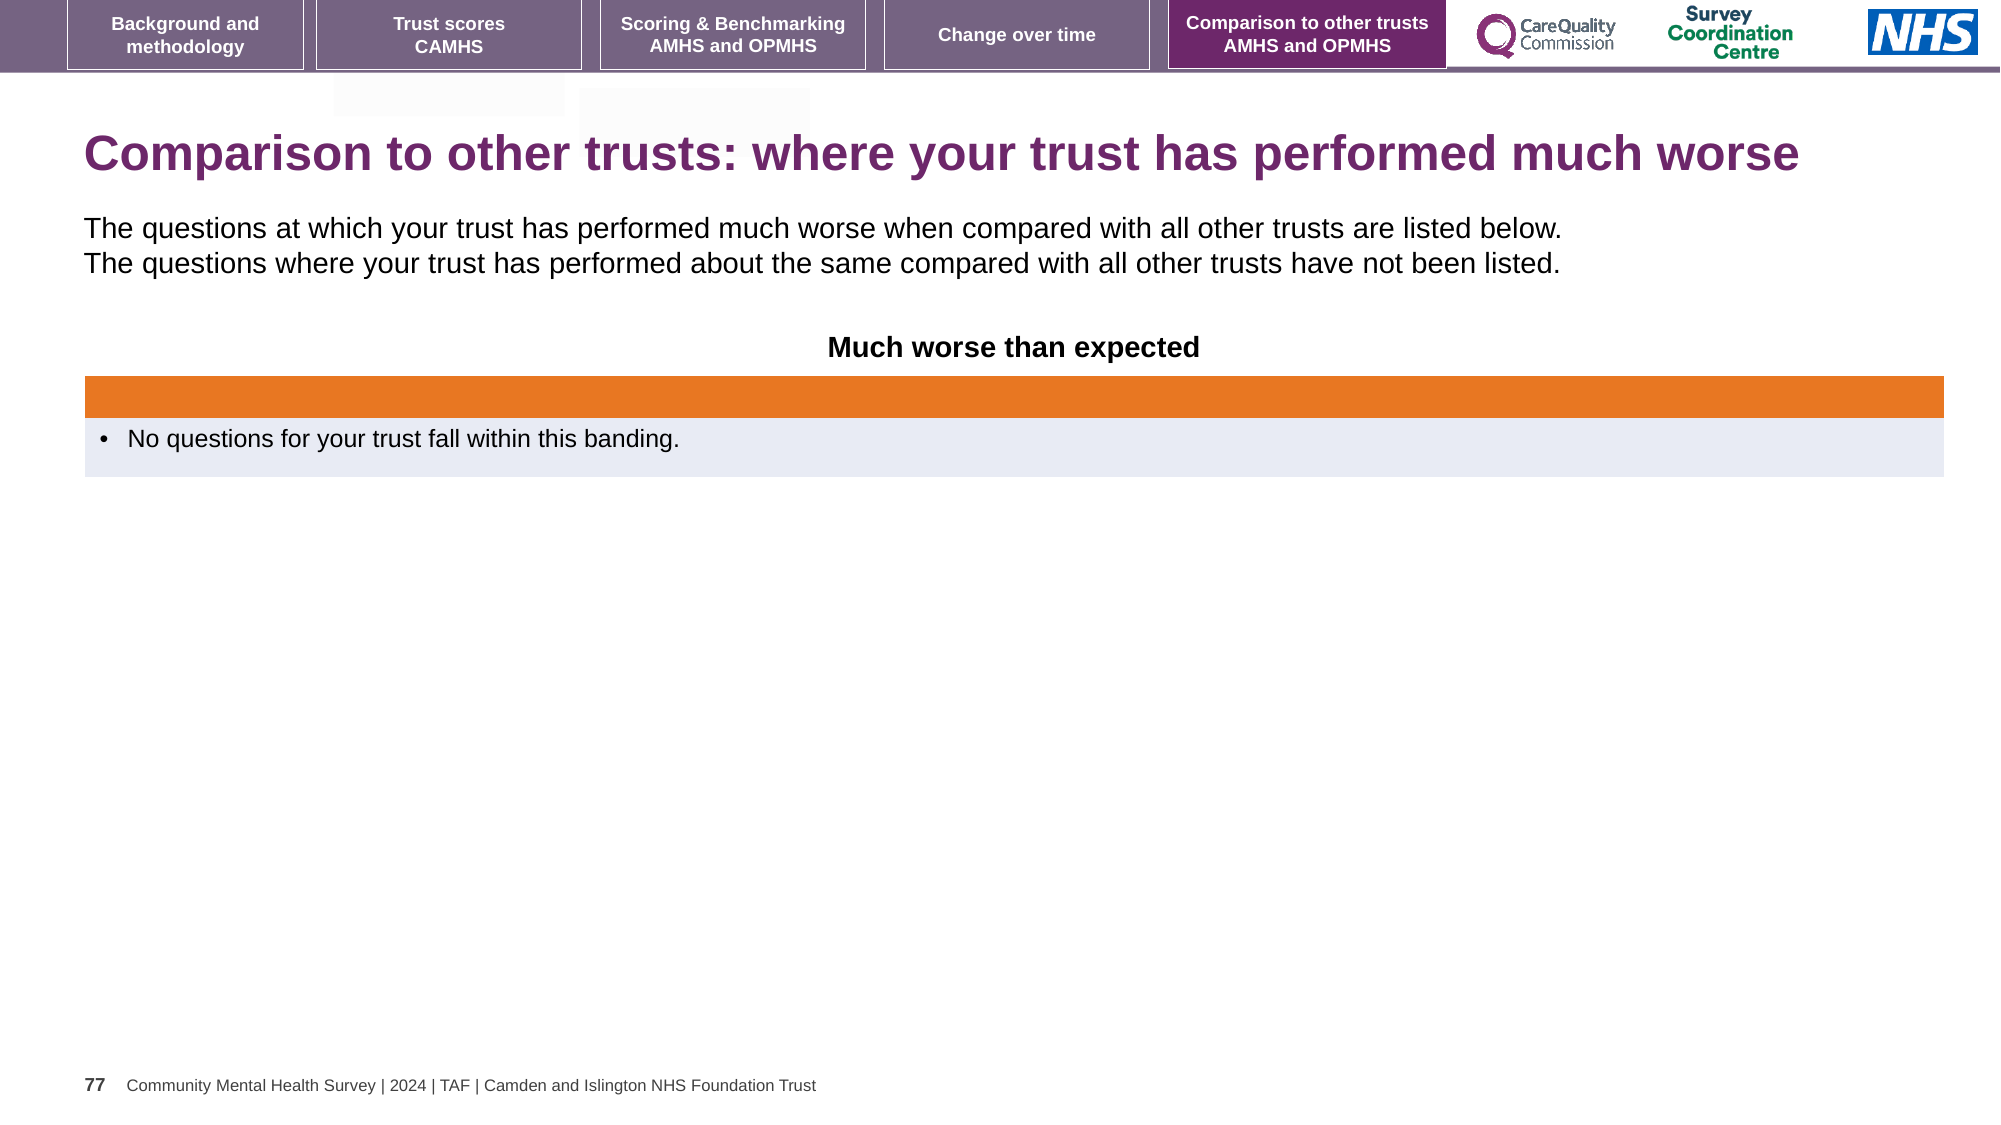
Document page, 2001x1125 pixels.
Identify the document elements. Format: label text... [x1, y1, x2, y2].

picture [1476, 13, 1616, 59]
table_header Much worse than expected [85, 317, 1944, 376]
text_box The questions at which your trust has performed much worse when compared with all other trusts are listed below. The questions where your trust has performed about the same compared with all other trusts have not been listed. [68, 202, 1896, 287]
table_cell No questions for your trust fall within this banding. [85, 418, 1944, 477]
text_box 77 [84, 1065, 122, 1125]
picture [1666, 3, 1794, 61]
table_cell [85, 376, 1944, 418]
title Comparison to other trusts: where your trust has performed much worse [68, 100, 1942, 209]
picture [1868, 9, 1978, 55]
